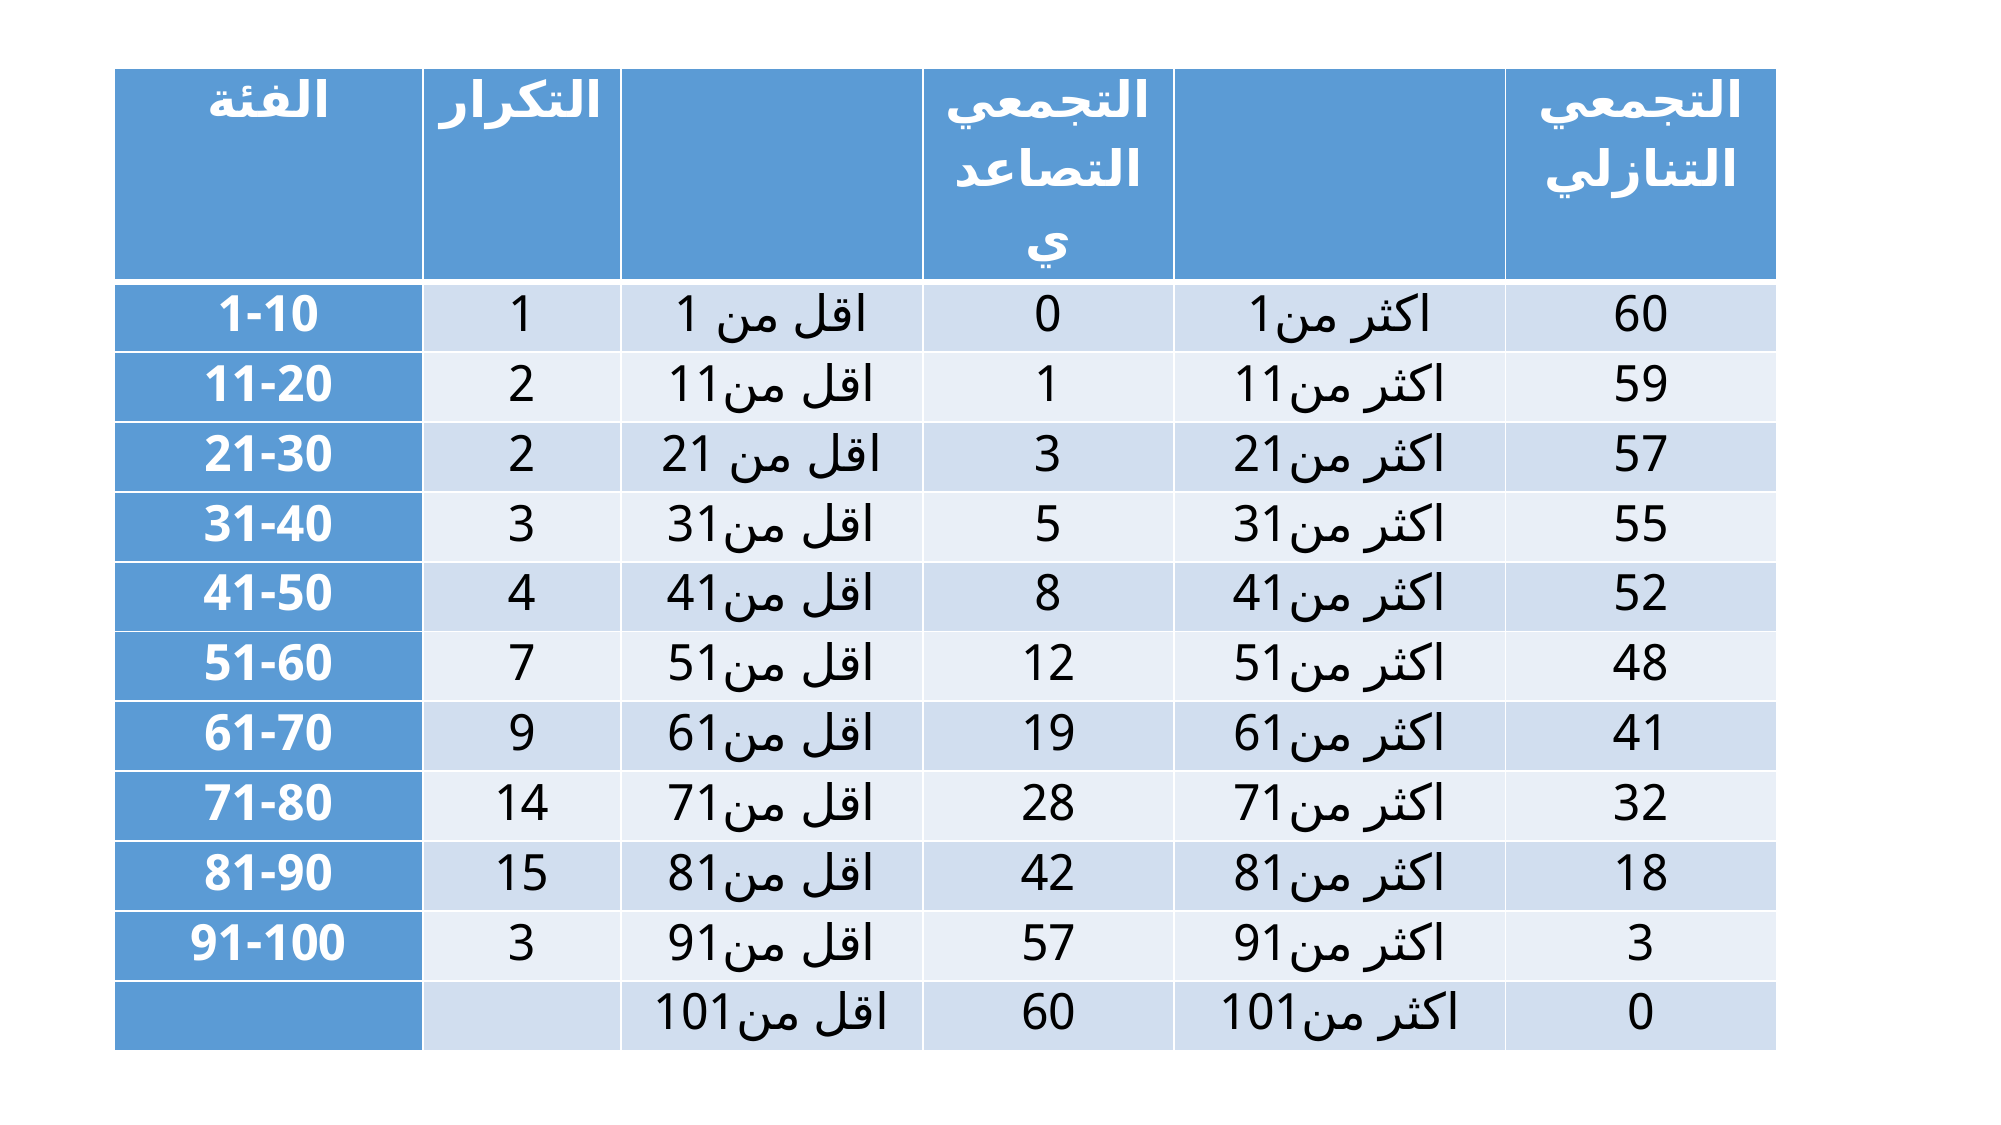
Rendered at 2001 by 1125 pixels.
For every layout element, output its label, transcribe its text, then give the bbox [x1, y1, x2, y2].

table_cell 59 [1506, 353, 1776, 421]
table_cell 4 [424, 563, 620, 631]
table_cell اقل من11 [622, 353, 922, 421]
table_cell 8 [924, 563, 1173, 631]
table_header [1175, 69, 1505, 279]
table_cell 42 [924, 842, 1173, 910]
table_cell 41-50 [115, 563, 422, 631]
table_cell 3 [924, 423, 1173, 491]
table_cell اقل من61 [622, 702, 922, 770]
table_cell 1 [924, 353, 1173, 421]
table_cell 91-100 [115, 912, 422, 980]
table_cell 57 [924, 912, 1173, 980]
table_cell اكثر من41 [1175, 563, 1505, 631]
table_cell اكثر من71 [1175, 772, 1505, 840]
table_cell 15 [424, 842, 620, 910]
table_cell 5 [924, 493, 1173, 561]
table_cell اكثر من101 [1175, 982, 1505, 1050]
table_cell 3 [424, 912, 620, 980]
table_cell اقل من31 [622, 493, 922, 561]
table_cell 0 [924, 285, 1173, 351]
table_cell 12 [924, 632, 1173, 700]
table_cell اقل من91 [622, 912, 922, 980]
table_header التجمعي التصاعدي [924, 69, 1173, 279]
table_cell 48 [1506, 632, 1776, 700]
table_cell اقل من 21 [622, 423, 922, 491]
table_cell اكثر من61 [1175, 702, 1505, 770]
table_cell 2 [424, 353, 620, 421]
table_cell 57 [1506, 423, 1776, 491]
table_cell 9 [424, 702, 620, 770]
table_cell اكثر من91 [1175, 912, 1505, 980]
table_cell اكثر من81 [1175, 842, 1505, 910]
table_cell اقل من 1 [622, 285, 922, 351]
table_cell اقل من71 [622, 772, 922, 840]
table_cell [115, 982, 422, 1050]
table_cell 11-20 [115, 353, 422, 421]
table_cell 2 [424, 423, 620, 491]
table_cell اقل من51 [622, 632, 922, 700]
table_cell 3 [424, 493, 620, 561]
table_cell 31-40 [115, 493, 422, 561]
table_cell 7 [424, 632, 620, 700]
table_cell 81-90 [115, 842, 422, 910]
table_cell اقل من41 [622, 563, 922, 631]
table_cell 60 [1506, 285, 1776, 351]
table_cell 61-70 [115, 702, 422, 770]
table_cell [424, 982, 620, 1050]
table_cell اكثر من21 [1175, 423, 1505, 491]
table_cell اكثر من11 [1175, 353, 1505, 421]
table_cell 28 [924, 772, 1173, 840]
table_cell 60 [924, 982, 1173, 1050]
table_cell اقل من101 [622, 982, 922, 1050]
table_cell 21-30 [115, 423, 422, 491]
table_header التكرار [424, 69, 620, 279]
table_cell 52 [1506, 563, 1776, 631]
table_cell 41 [1506, 702, 1776, 770]
table_cell اكثر من31 [1175, 493, 1505, 561]
table_cell 0 [1506, 982, 1776, 1050]
table_cell 32 [1506, 772, 1776, 840]
table_header [622, 69, 922, 279]
table_cell 14 [424, 772, 620, 840]
table_cell اقل من81 [622, 842, 922, 910]
table_cell اكثر من1 [1175, 285, 1505, 351]
table_cell اكثر من51 [1175, 632, 1505, 700]
table_cell 3 [1506, 912, 1776, 980]
table_cell 1-10 [115, 285, 422, 351]
table_cell 51-60 [115, 632, 422, 700]
table_header الفئة [115, 69, 422, 279]
table_header التجمعي التنازلي [1506, 69, 1776, 279]
table_cell 19 [924, 702, 1173, 770]
table_cell 1 [424, 285, 620, 351]
table_cell 18 [1506, 842, 1776, 910]
table_cell 71-80 [115, 772, 422, 840]
table_cell 55 [1506, 493, 1776, 561]
